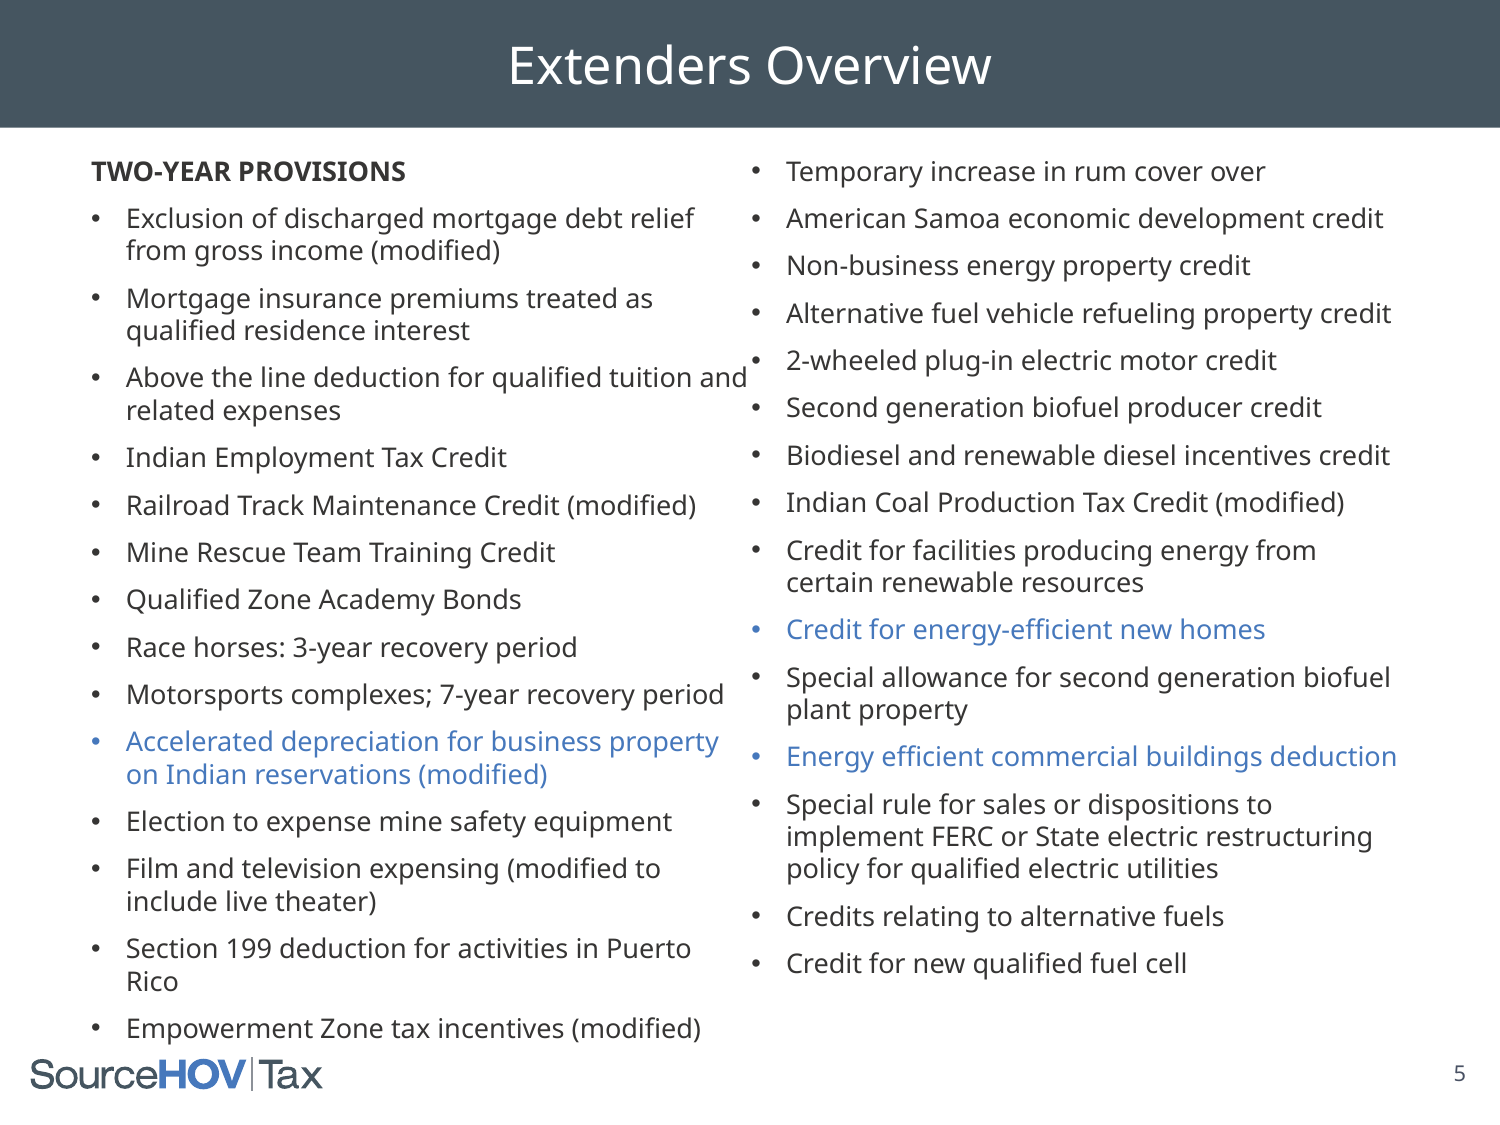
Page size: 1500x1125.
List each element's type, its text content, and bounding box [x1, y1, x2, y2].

slide_number 5 [1445, 1058, 1475, 1087]
list TWO-YEAR PROVISIONS Exclusion of discharged mortgage debt relief from gross income (modified) Mortgage insurance premiums treated as qualified residence interest Above the line deduction for qualified tuition and related expenses Indian Employment Tax Credit Railroad Track Maintenance Credit (modified) Mine Rescue Team Training Credit Qualified Zone Academy Bonds Race horses: 3-year recovery period Motorsports complexes; 7-year recovery period Accelerated depreciation for business property on Indian reservations (modified) Election to expense mine safety equipment Film and television expensing (modified to include live theater) Section 199 deduction for activities in Puerto Rico Empowerment Zone tax incentives (modified) Temporary increase in rum cover over American Samoa economic development credit Non-business energy property credit Alternative fuel vehicle refueling property credit 2-wheeled plug-in electric motor credit Second generation biofuel producer credit Biodiesel and renewable diesel incentives credit Indian Coal Production Tax Credit (modified) Credit for facilities producing energy from certain renewable resources Credit for energy-efficient new homes Special allowance for second generation biofuel plant property Energy efficient commercial buildings deduction Special rule for sales or dispositions to implement FERC or State electric restructuring policy for qualified electric utilities Credits relating to alternative fuels Credit for new qualified fuel cell [76, 146, 1427, 1069]
list Extenders Overview [75, 0, 1424, 128]
